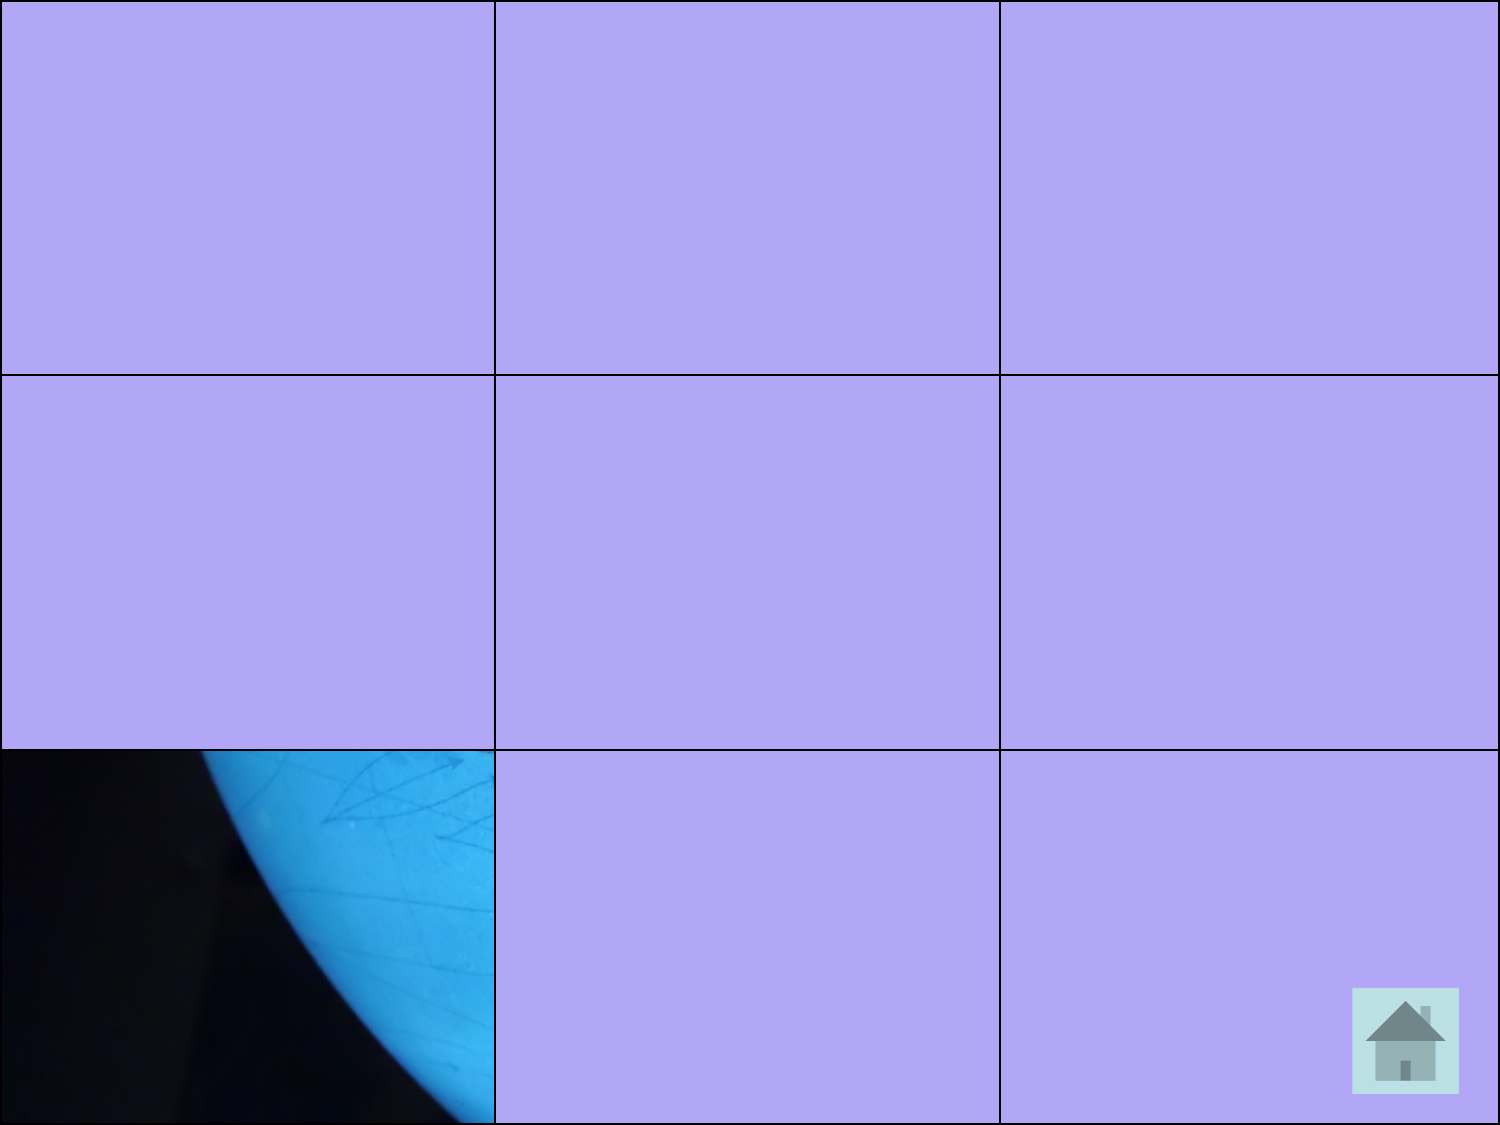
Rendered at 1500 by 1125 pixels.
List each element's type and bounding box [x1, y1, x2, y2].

table_header [2, 2, 494, 374]
table_cell [1001, 751, 1498, 1123]
table_cell [1001, 376, 1498, 749]
text_box [1352, 987, 1459, 1094]
table_cell [2, 751, 494, 1123]
table_header [496, 2, 999, 374]
table_header [1001, 2, 1498, 374]
table_cell [496, 376, 999, 749]
table_cell [2, 376, 494, 749]
table_cell [496, 751, 999, 1123]
